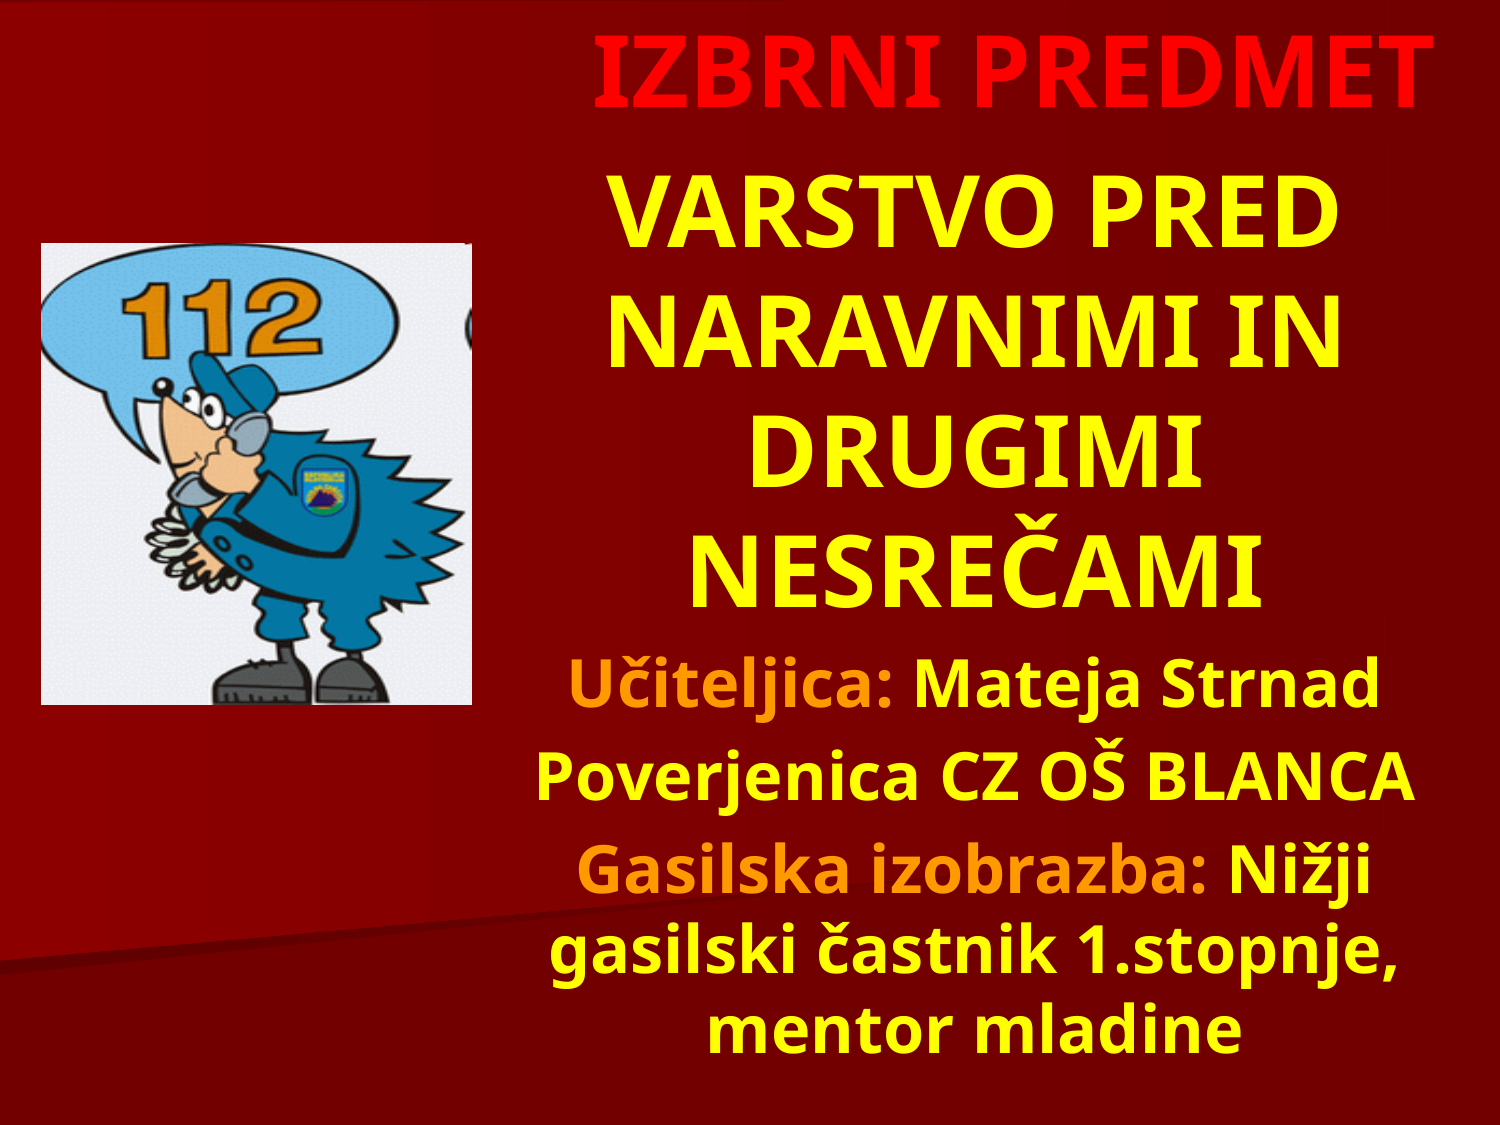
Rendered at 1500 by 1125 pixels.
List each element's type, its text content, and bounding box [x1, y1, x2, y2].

subtitle IZBRNI PREDMET VARSTVO PRED NARAVNIMI IN DRUGIMI NESREČAMI Učiteljica: Mateja Strnad Poverjenica CZ OŠ BLANCA Gasilska izobrazba: Nižji gasilski častnik 1.stopnje, mentor mladine [450, 0, 1500, 493]
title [41, 243, 471, 705]
